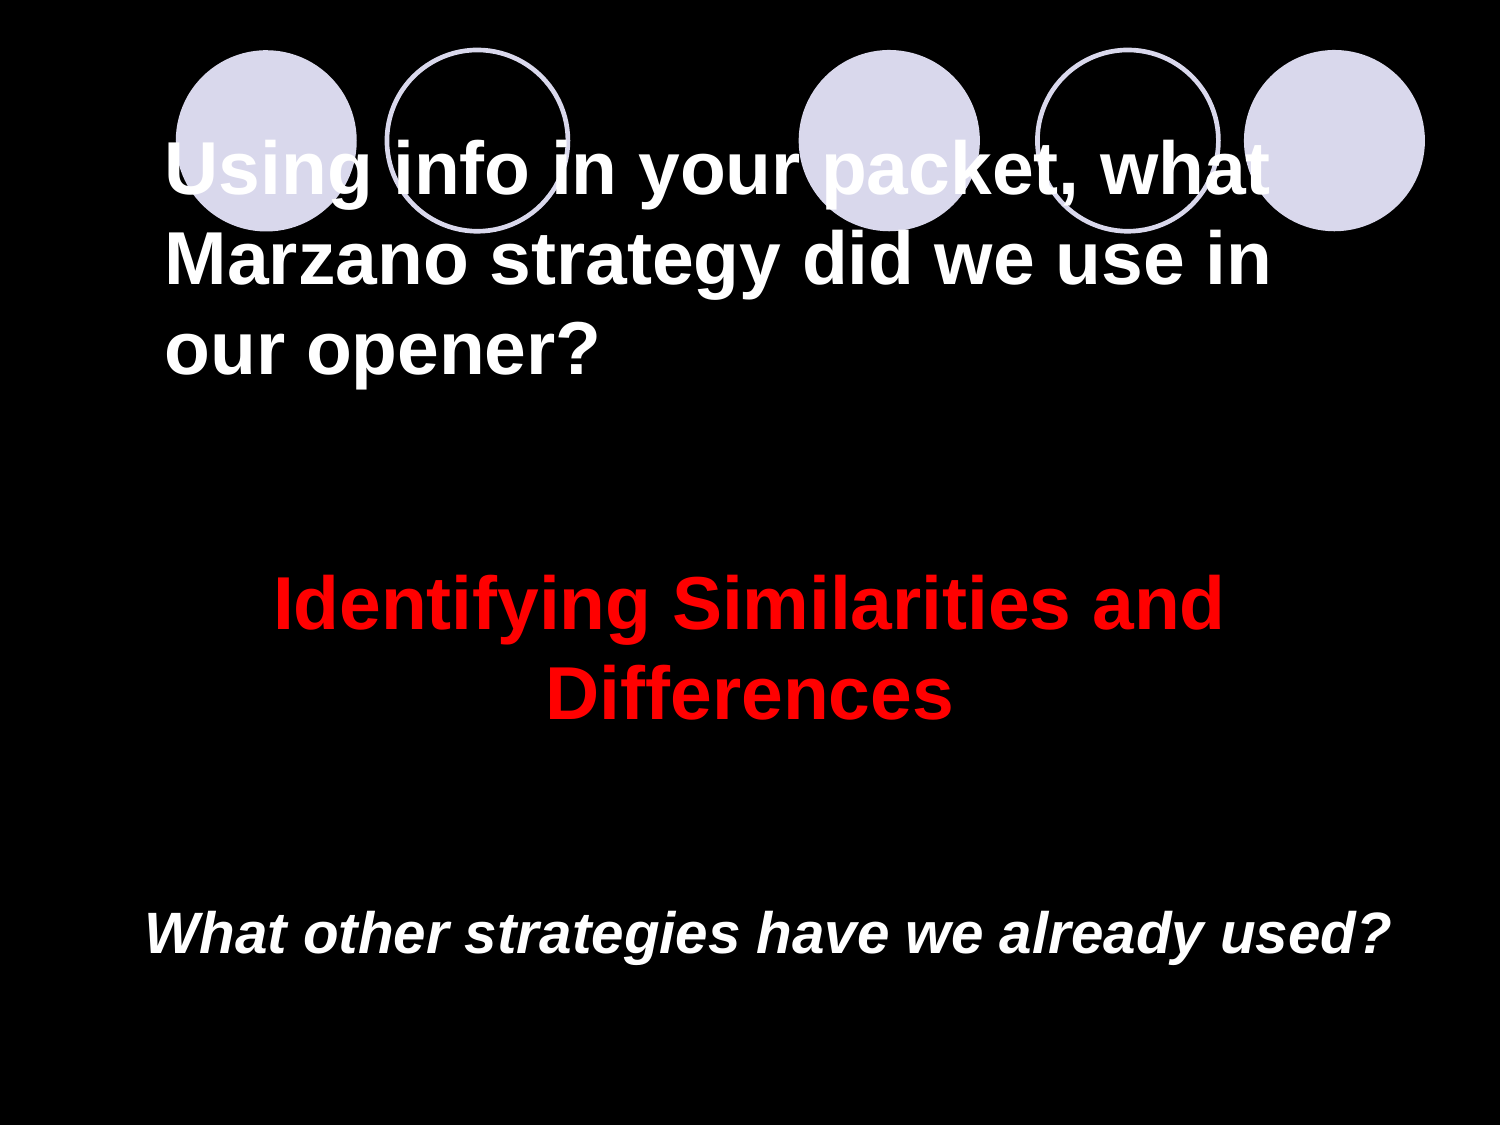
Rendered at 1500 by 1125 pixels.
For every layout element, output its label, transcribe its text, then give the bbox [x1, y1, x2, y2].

text_box Using info in your packet, what Marzano strategy did we use in our opener? Identifying Similarities and Differences [149, 112, 1350, 743]
text_box What other strategies have we already used? [112, 887, 1425, 973]
